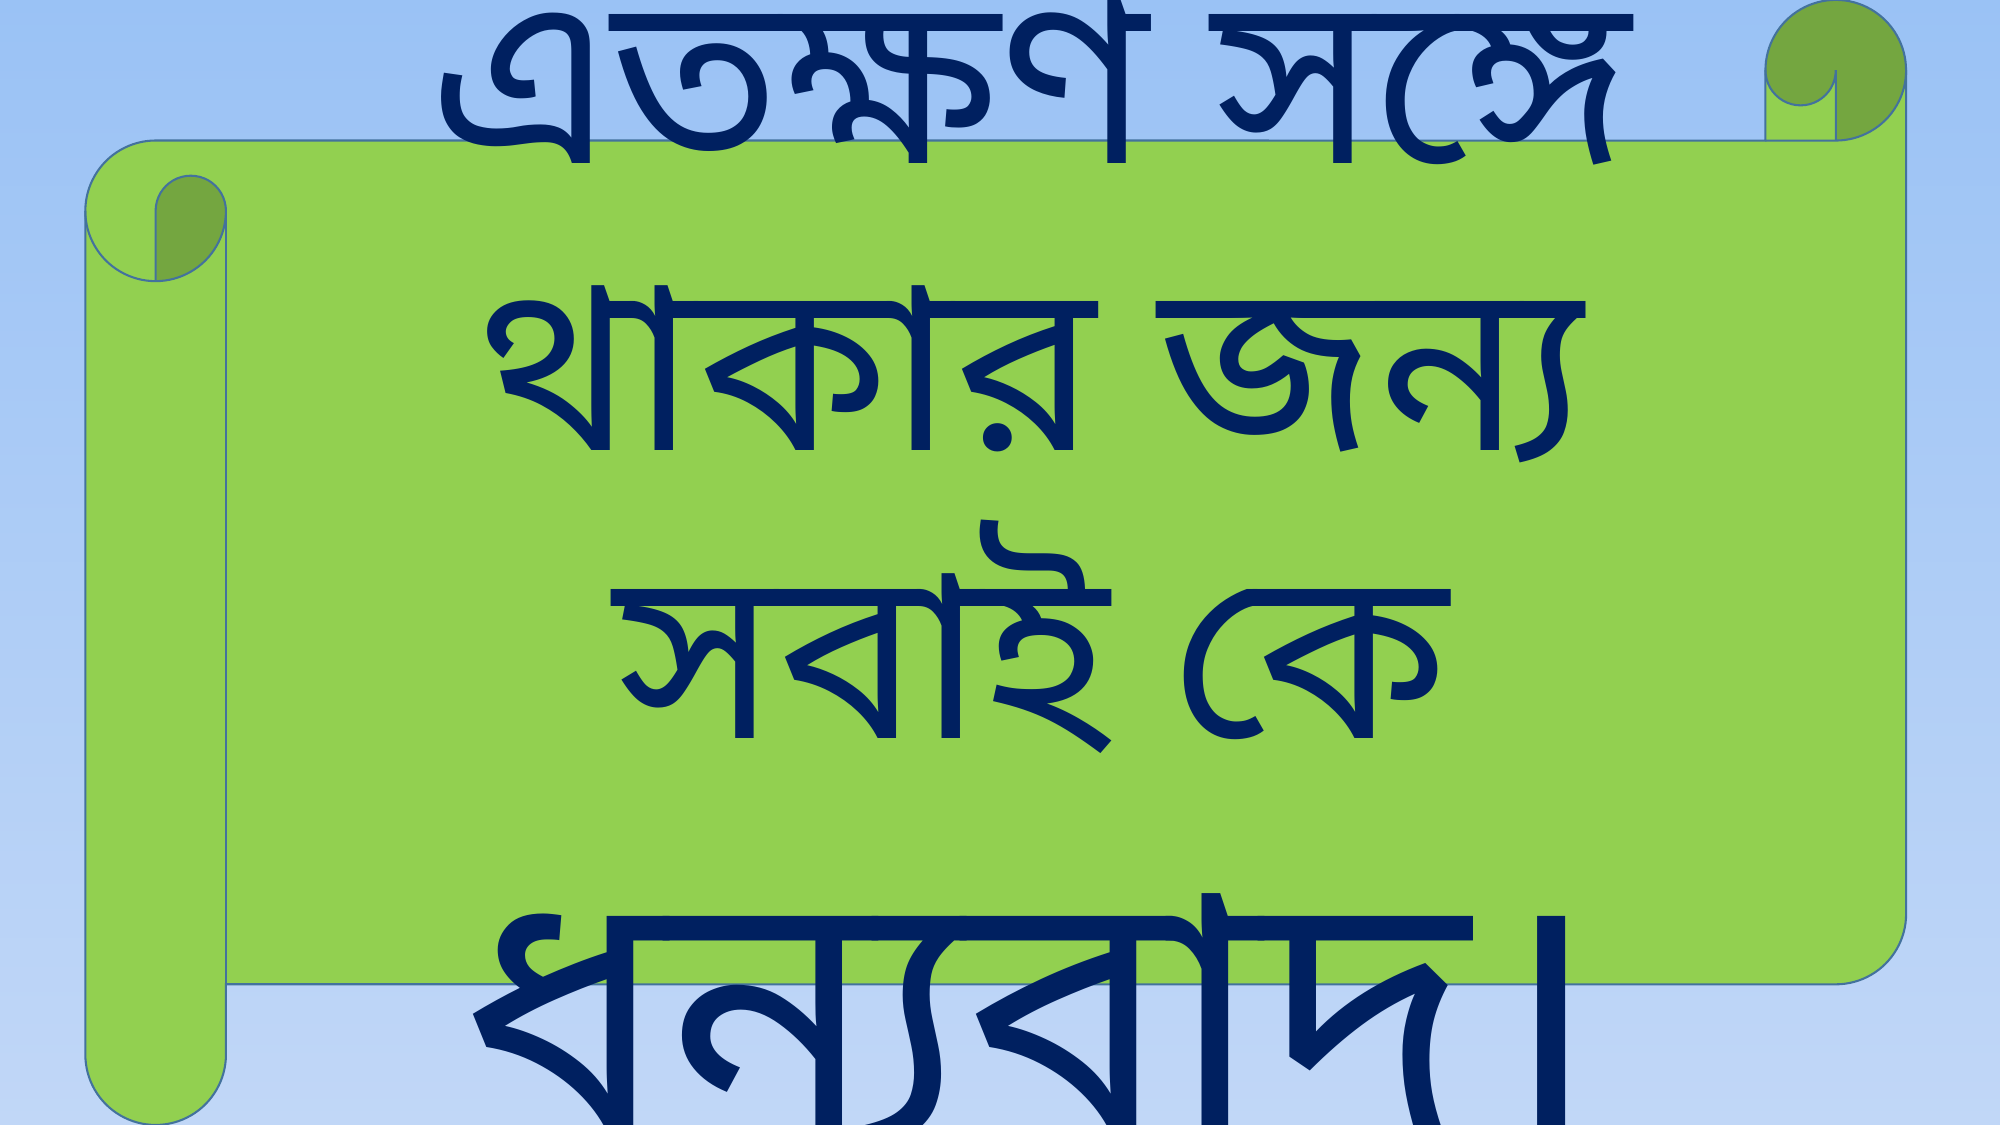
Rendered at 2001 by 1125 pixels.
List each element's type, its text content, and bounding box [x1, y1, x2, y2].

text_box এতক্ষণ সঙ্গে থাকার জন্য সবাই কে ধন্যবাদ। [84, 0, 1908, 1125]
